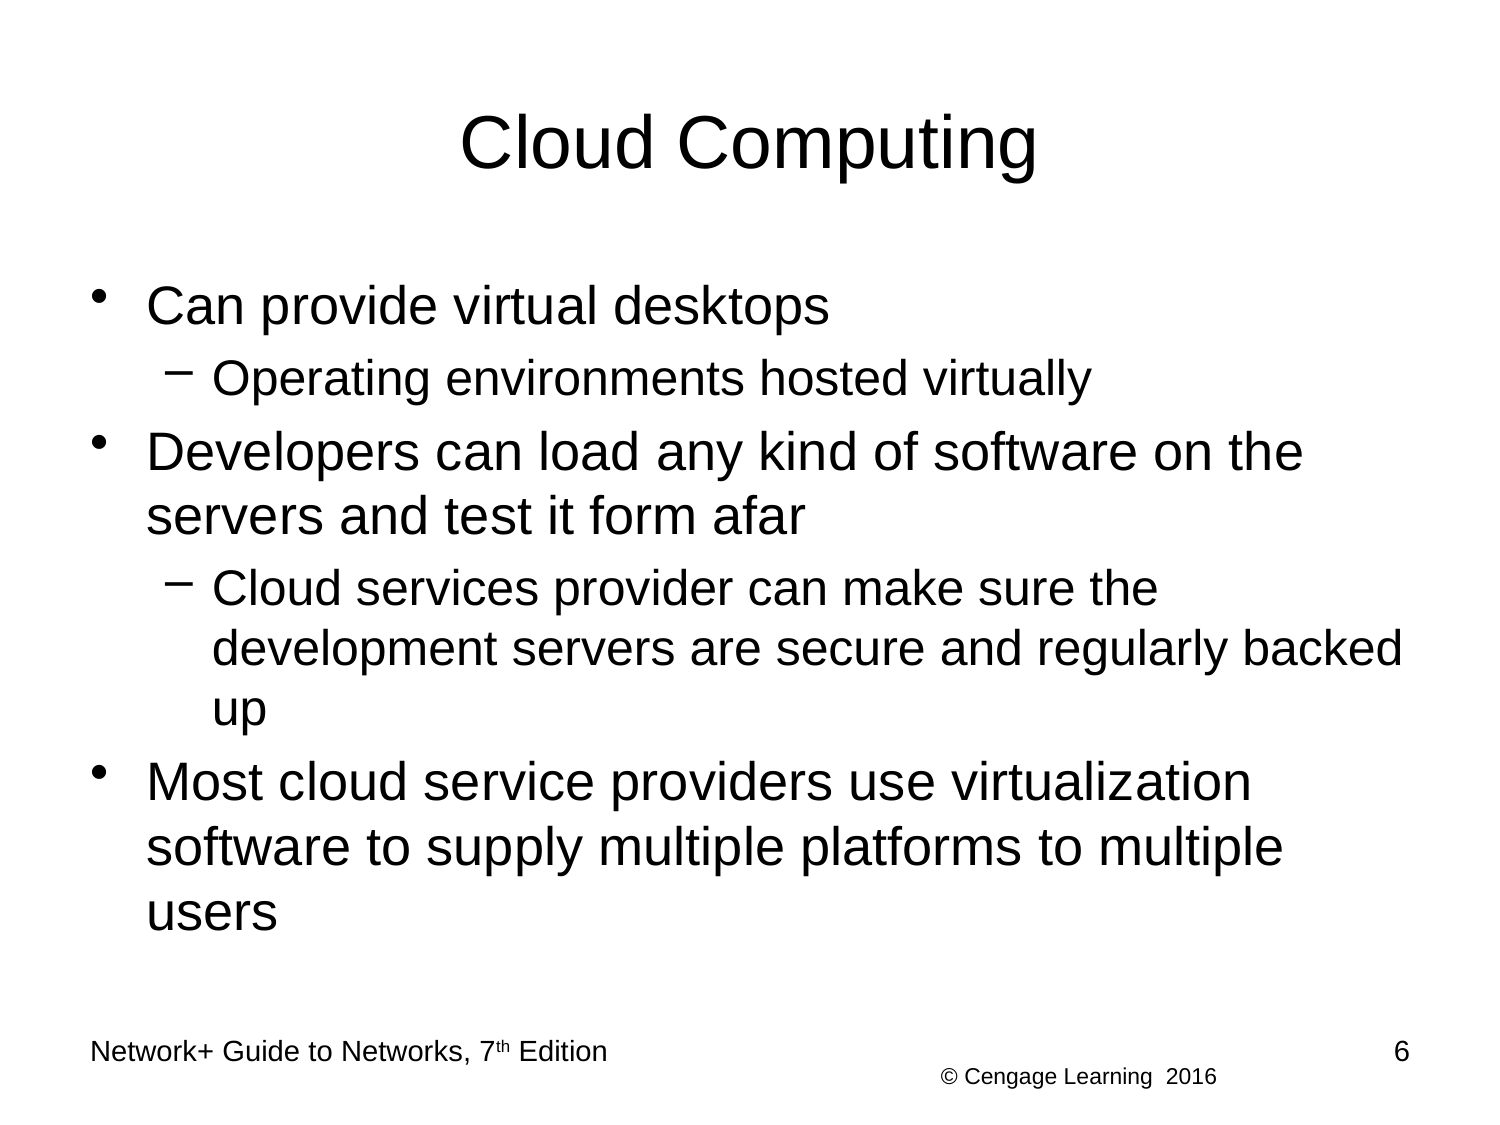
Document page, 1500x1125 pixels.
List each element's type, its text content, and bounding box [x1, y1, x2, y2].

footer Network+ Guide to Networks, 7th Edition [74, 1024, 713, 1103]
list Can provide virtual desktops Operating environments hosted virtually Developers can load any kind of software on the servers and test it form afar Cloud services provider can make sure the development servers are secure and regularly backed up Most cloud service providers use virtualization software to supply multiple platforms to multiple users [75, 262, 1425, 1005]
slide_number 6 [1312, 1024, 1426, 1103]
title Cloud Computing [75, 45, 1425, 233]
